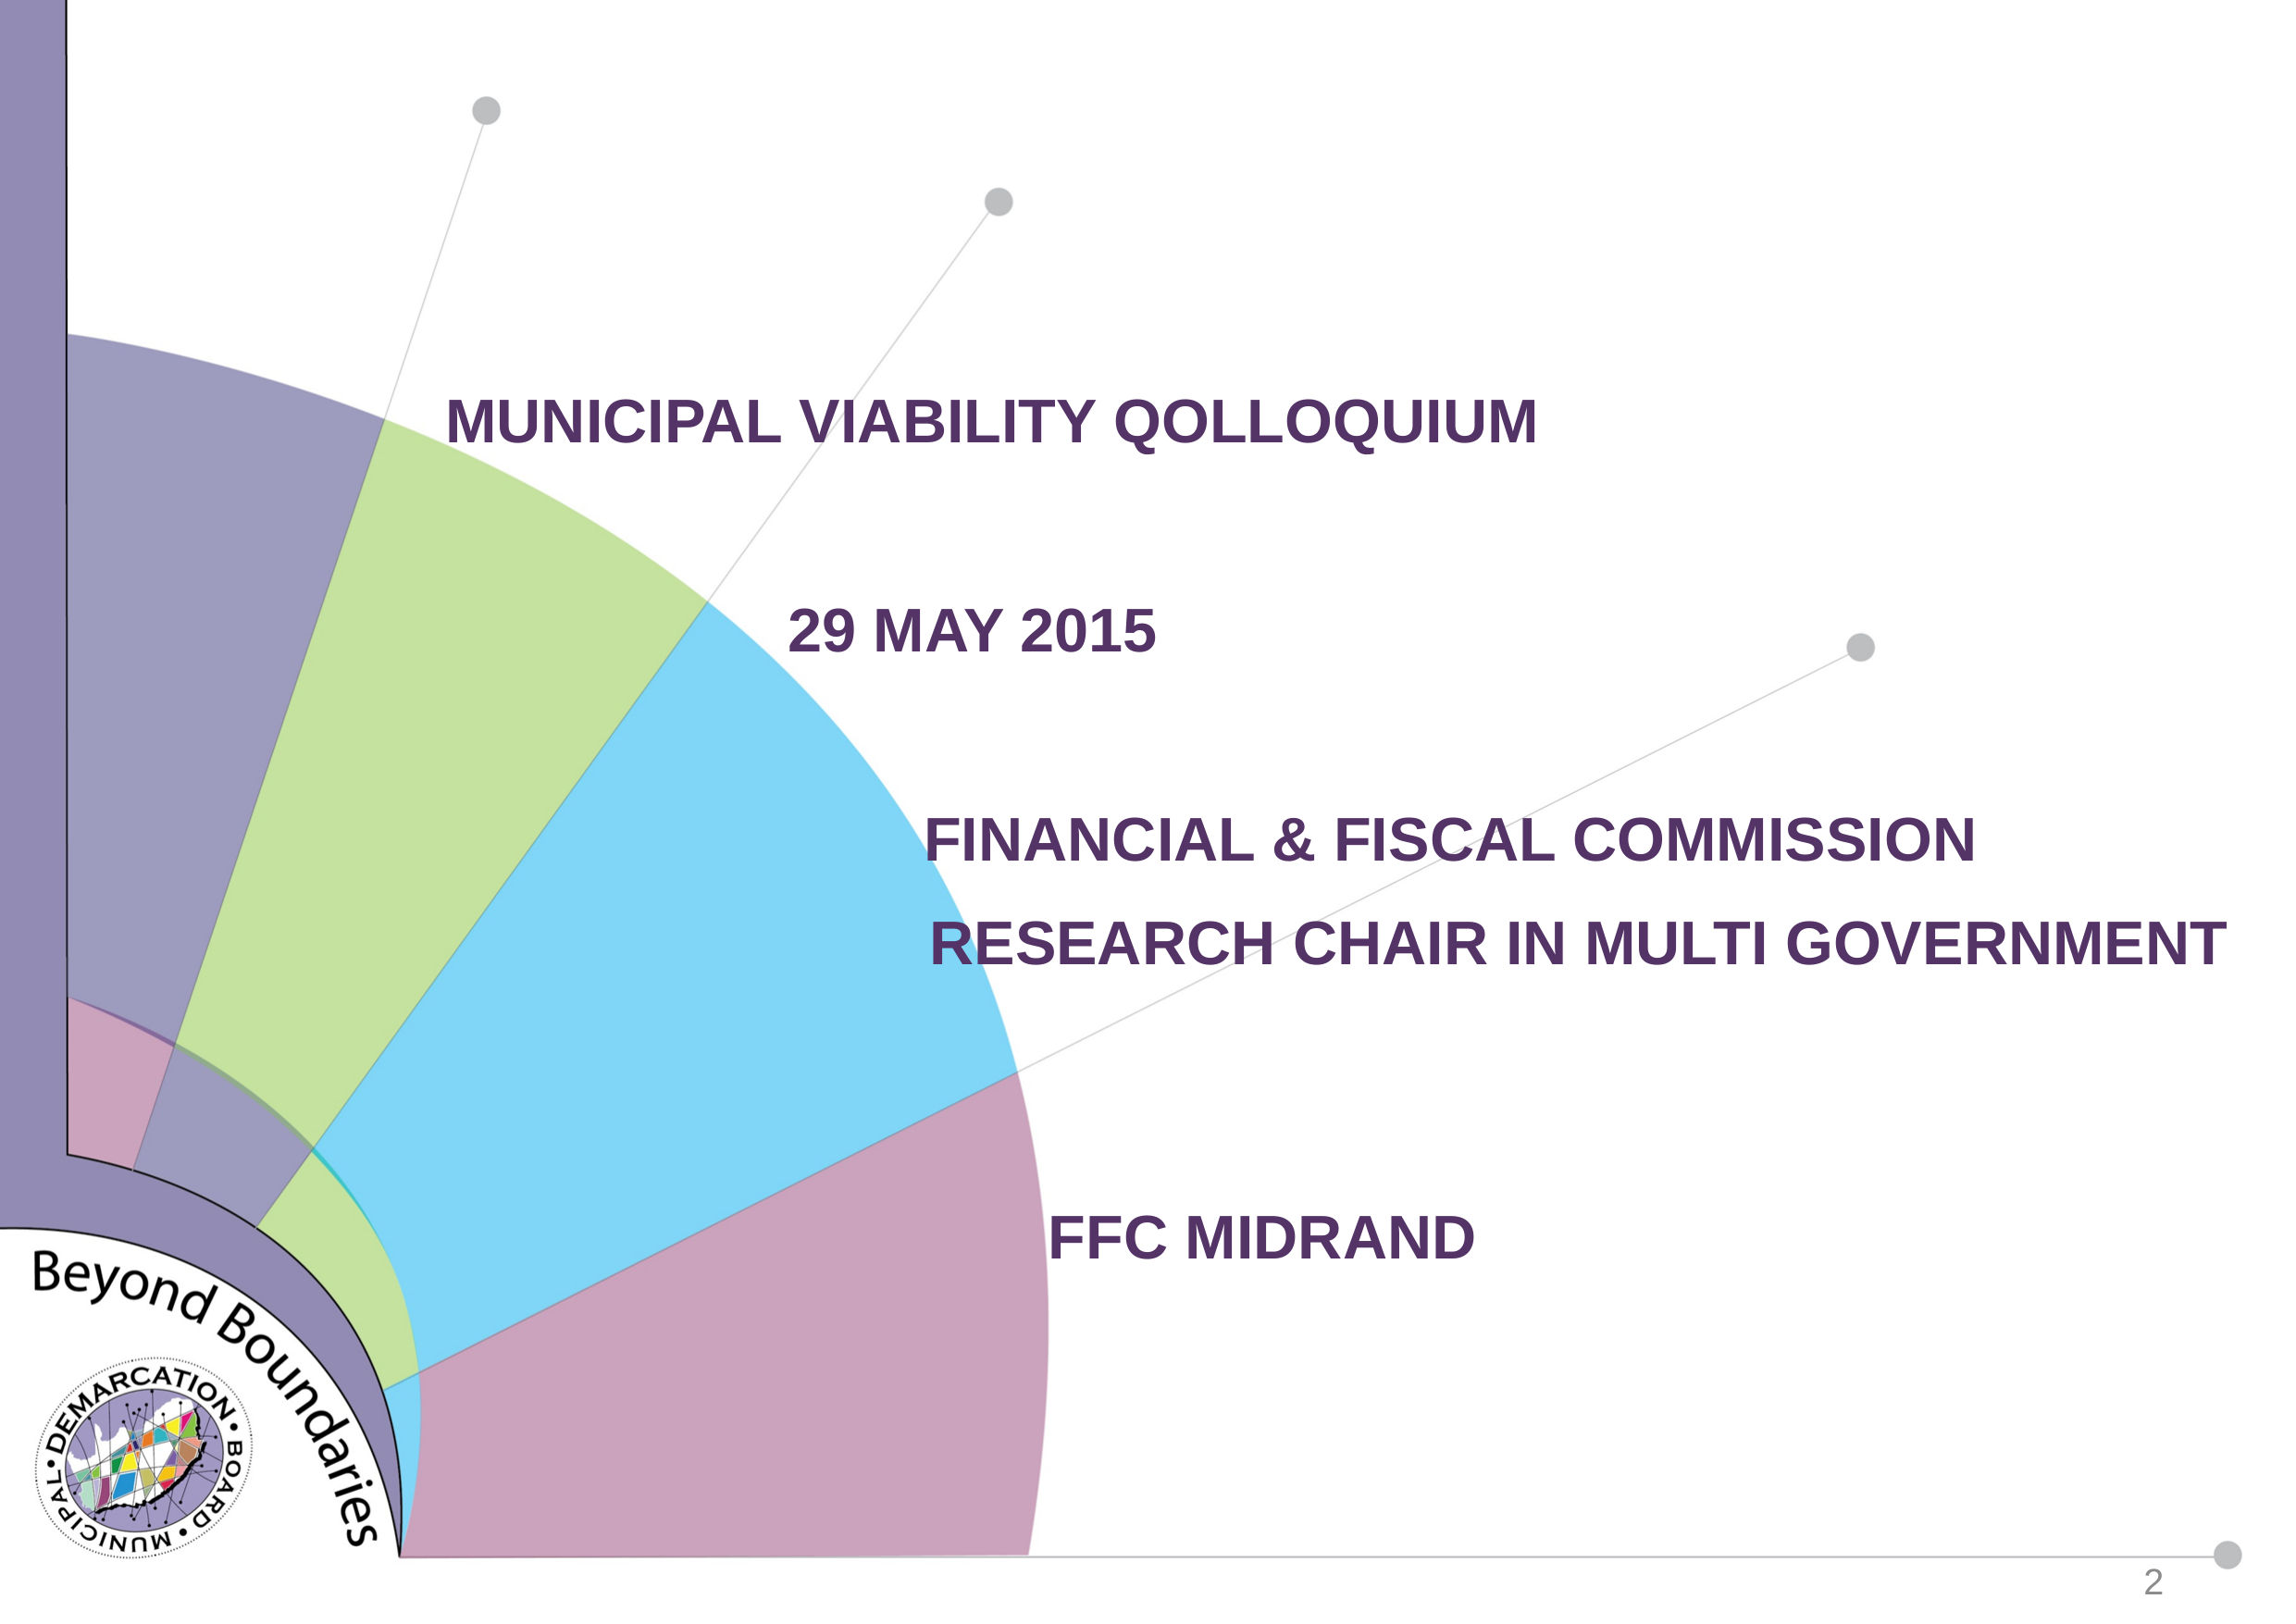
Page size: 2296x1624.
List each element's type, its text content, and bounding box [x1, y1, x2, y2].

slide_number 2 [1650, 1536, 2187, 1624]
text_box MUNICIPAL VIABILITY QOLLOQUIUM 29 MAY 2015 FINANCIAL & FISCAL COMMISSION RESEARCH CHAIR IN MULTI GOVERNMENT FFC MIDRAND [175, 363, 2296, 1278]
footer [787, 1534, 1515, 1622]
picture [0, 0, 2296, 1624]
